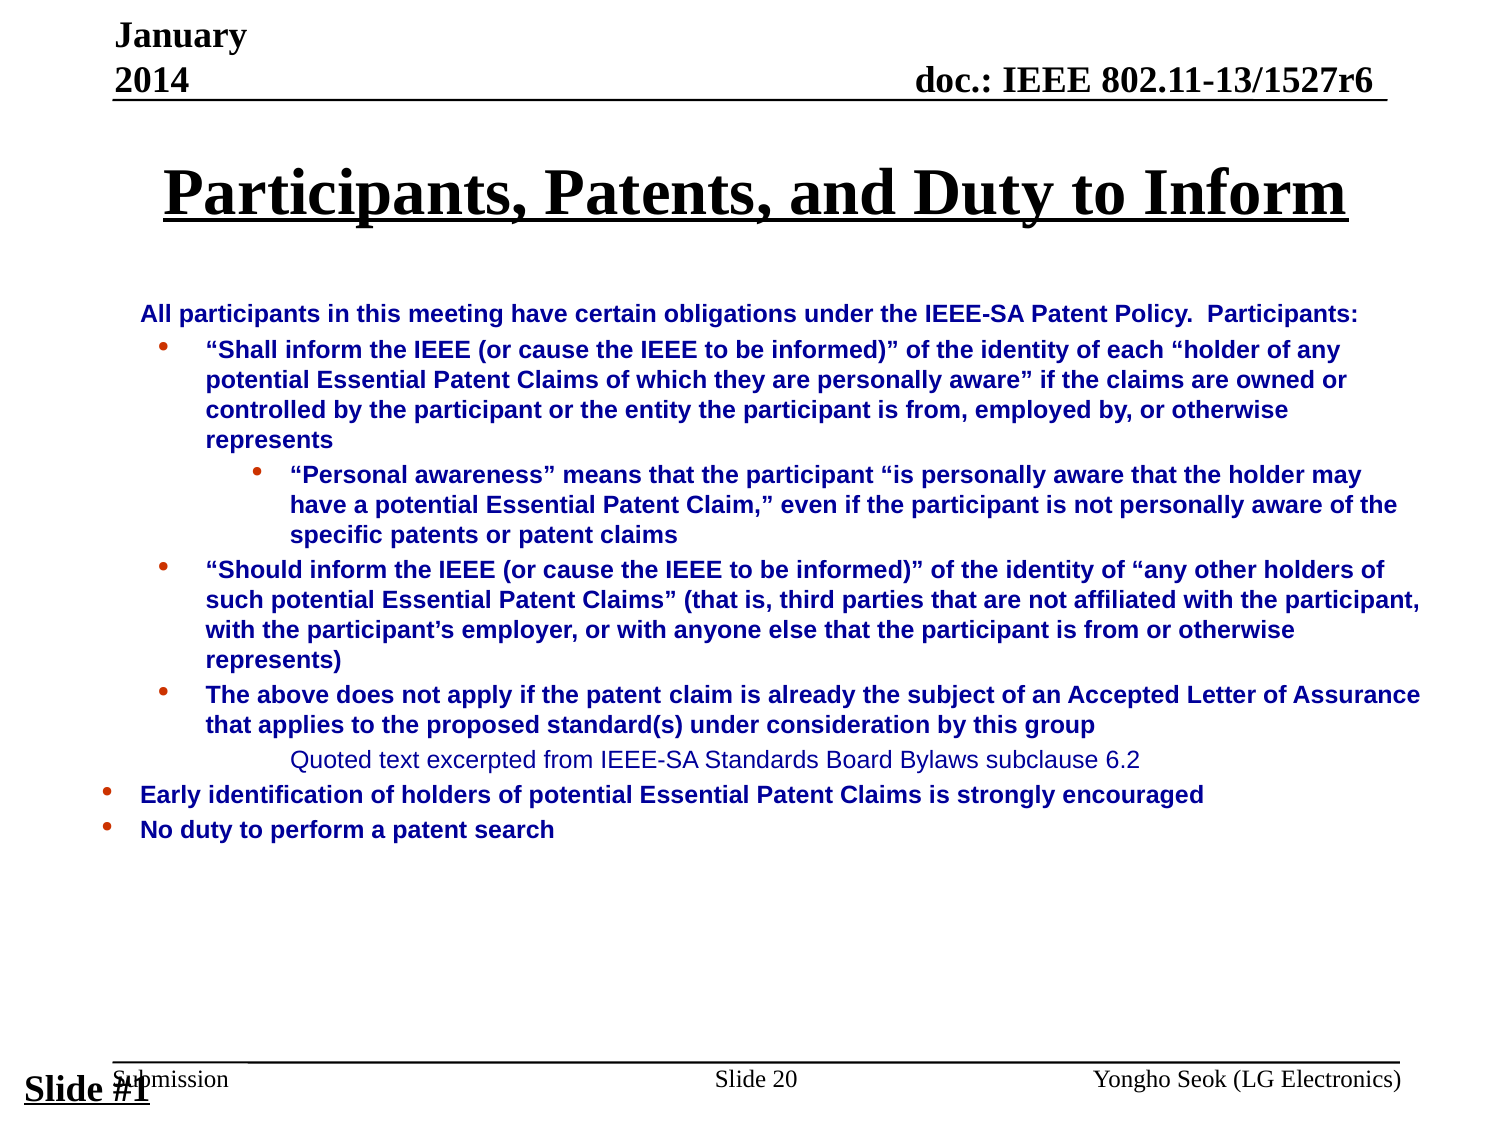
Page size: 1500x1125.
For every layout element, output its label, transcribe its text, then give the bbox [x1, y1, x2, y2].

text_box [87, 37, 1438, 163]
slide_number Slide 20 [712, 1061, 800, 1093]
title Participants, Patents, and Duty to Inform [62, 137, 1451, 238]
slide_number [114, 54, 333, 101]
footer Yongho Seok (LG Electronics) [1088, 1061, 1402, 1093]
text_box Slide #1 [9, 1056, 166, 1116]
text_box All participants in this meeting have certain obligations under the IEEE-SA Patent Policy. Participants: “Shall inform the IEEE (or cause the IEEE to be informed)” of the identity of each “holder of any potential Essential Patent Claims of which they are personally aware” if the claims are owned or controlled by the participant or the entity the participant is from, employed by, or otherwise represents “Personal awareness” means that the participant “is personally aware that the holder may have a potential Essential Patent Claim,” even if the participant is not personally aware of the specific patents or patent claims “Should inform the IEEE (or cause the IEEE to be informed)” of the identity of “any other holders of such potential Essential Patent Claims” (that is, third parties that are not affiliated with the participant, with the participant’s employer, or with anyone else that the participant is from or otherwise represents) The above does not apply if the patent claim is already the subject of an Accepted Letter of Assurance that applies to the proposed standard(s) under consideration by this group Quoted text excerpted from IEEE-SA Standards Board Bylaws subclause 6.2 Early identification of holders of potential Essential Patent Claims is strongly encouraged No duty to perform a patent search [87, 262, 1438, 913]
